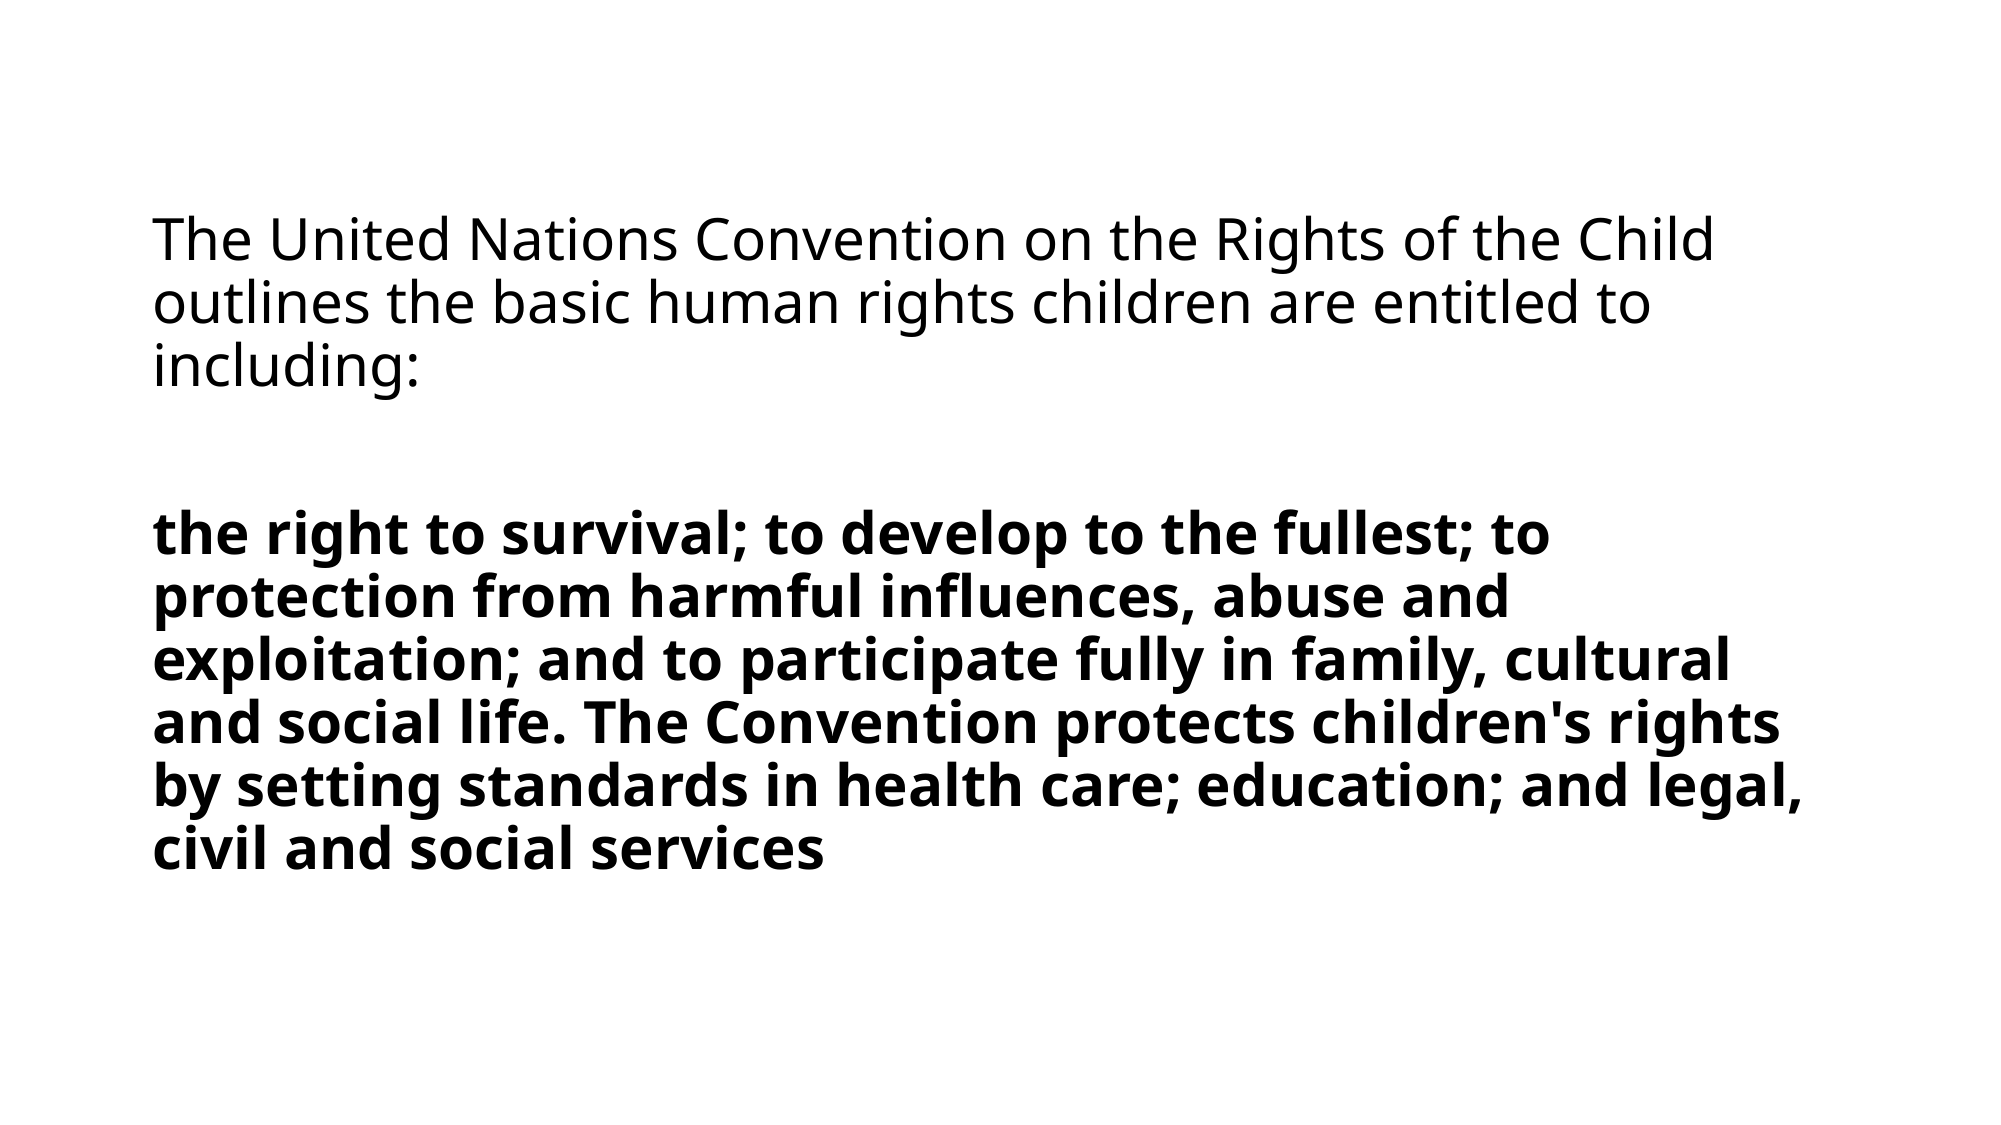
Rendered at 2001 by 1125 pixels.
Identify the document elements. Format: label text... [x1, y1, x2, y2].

list The United Nations Convention on the Rights of the Child outlines the basic human rights children are entitled to including: the right to survival; to develop to the fullest; to protection from harmful influences, abuse and exploitation; and to participate fully in family, cultural and social life. The Convention protects children's rights by setting standards in health care; education; and legal, civil and social services [137, 203, 1863, 842]
